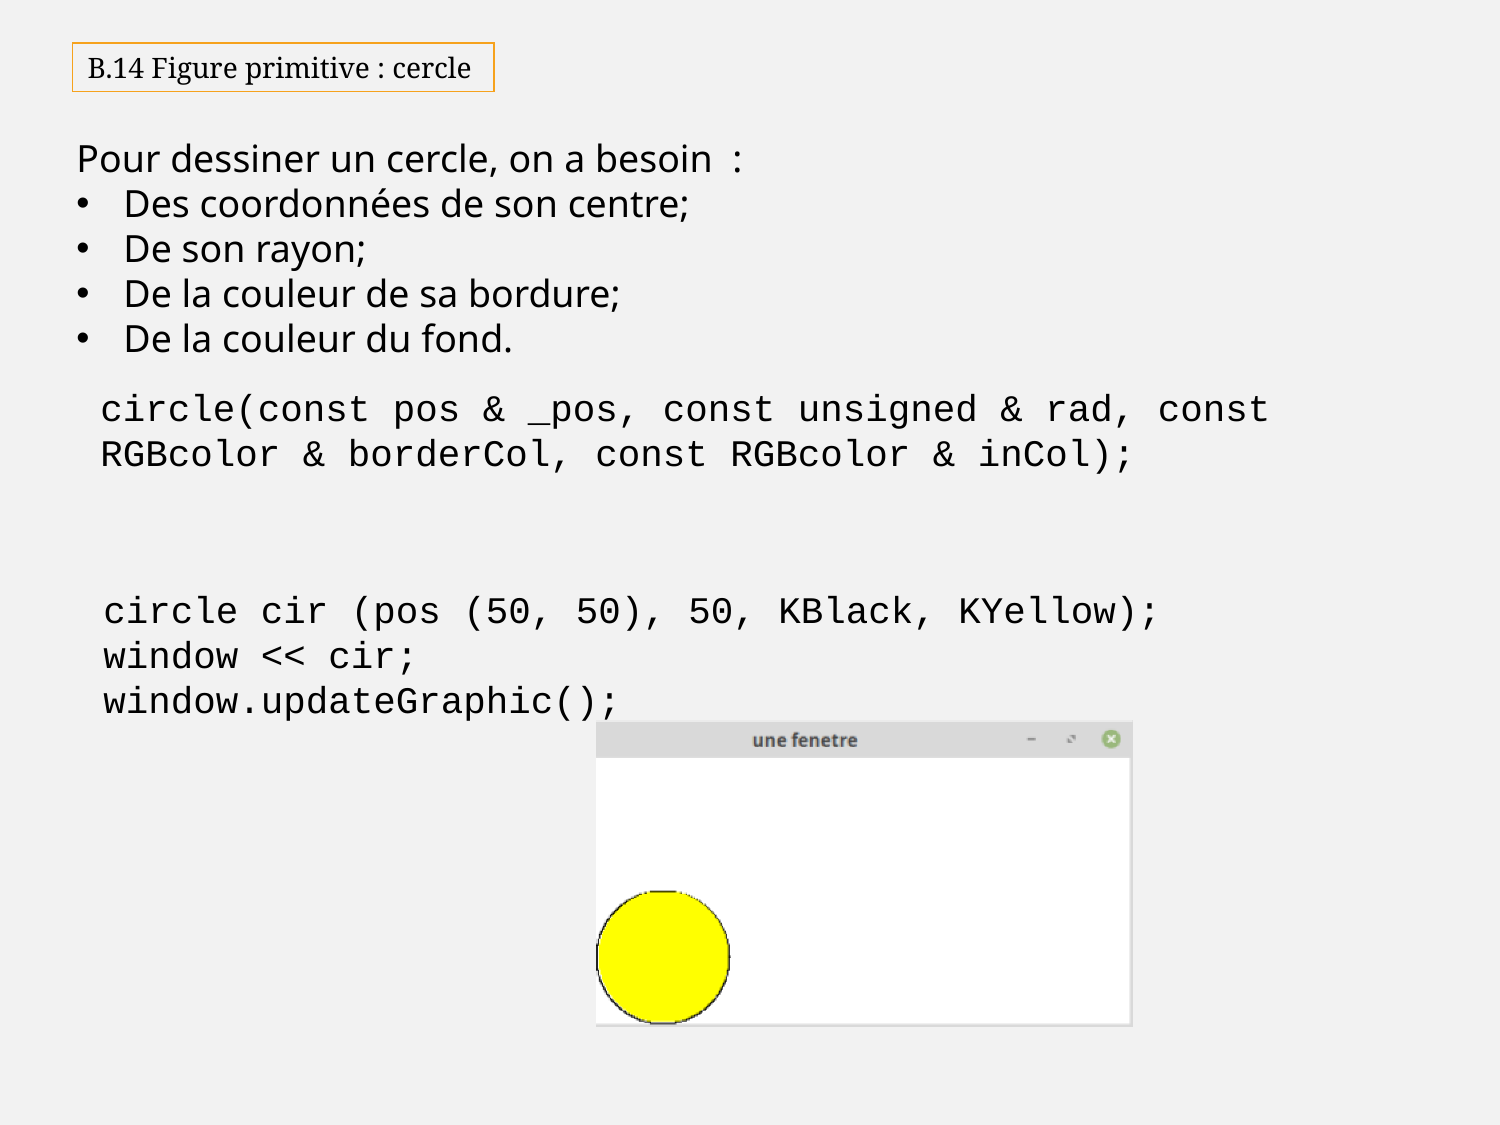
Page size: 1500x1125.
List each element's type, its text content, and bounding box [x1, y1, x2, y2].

text_box Pour dessiner un cercle, on a besoin : Des coordonnées de son centre; De son rayon; De la couleur de sa bordure; De la couleur du fond. [61, 127, 778, 368]
text_box B.14 Figure primitive : cercle [72, 43, 495, 92]
picture [596, 720, 1133, 1028]
text_box circle(const pos & _pos, const unsigned & rad, const RGBcolor & borderCol, const RGBcolor & inCol); [85, 376, 1482, 481]
text_box circle cir (pos (50, 50), 50, KBlack, KYellow); window << cir; window.updateGraphic(); [88, 578, 1176, 729]
